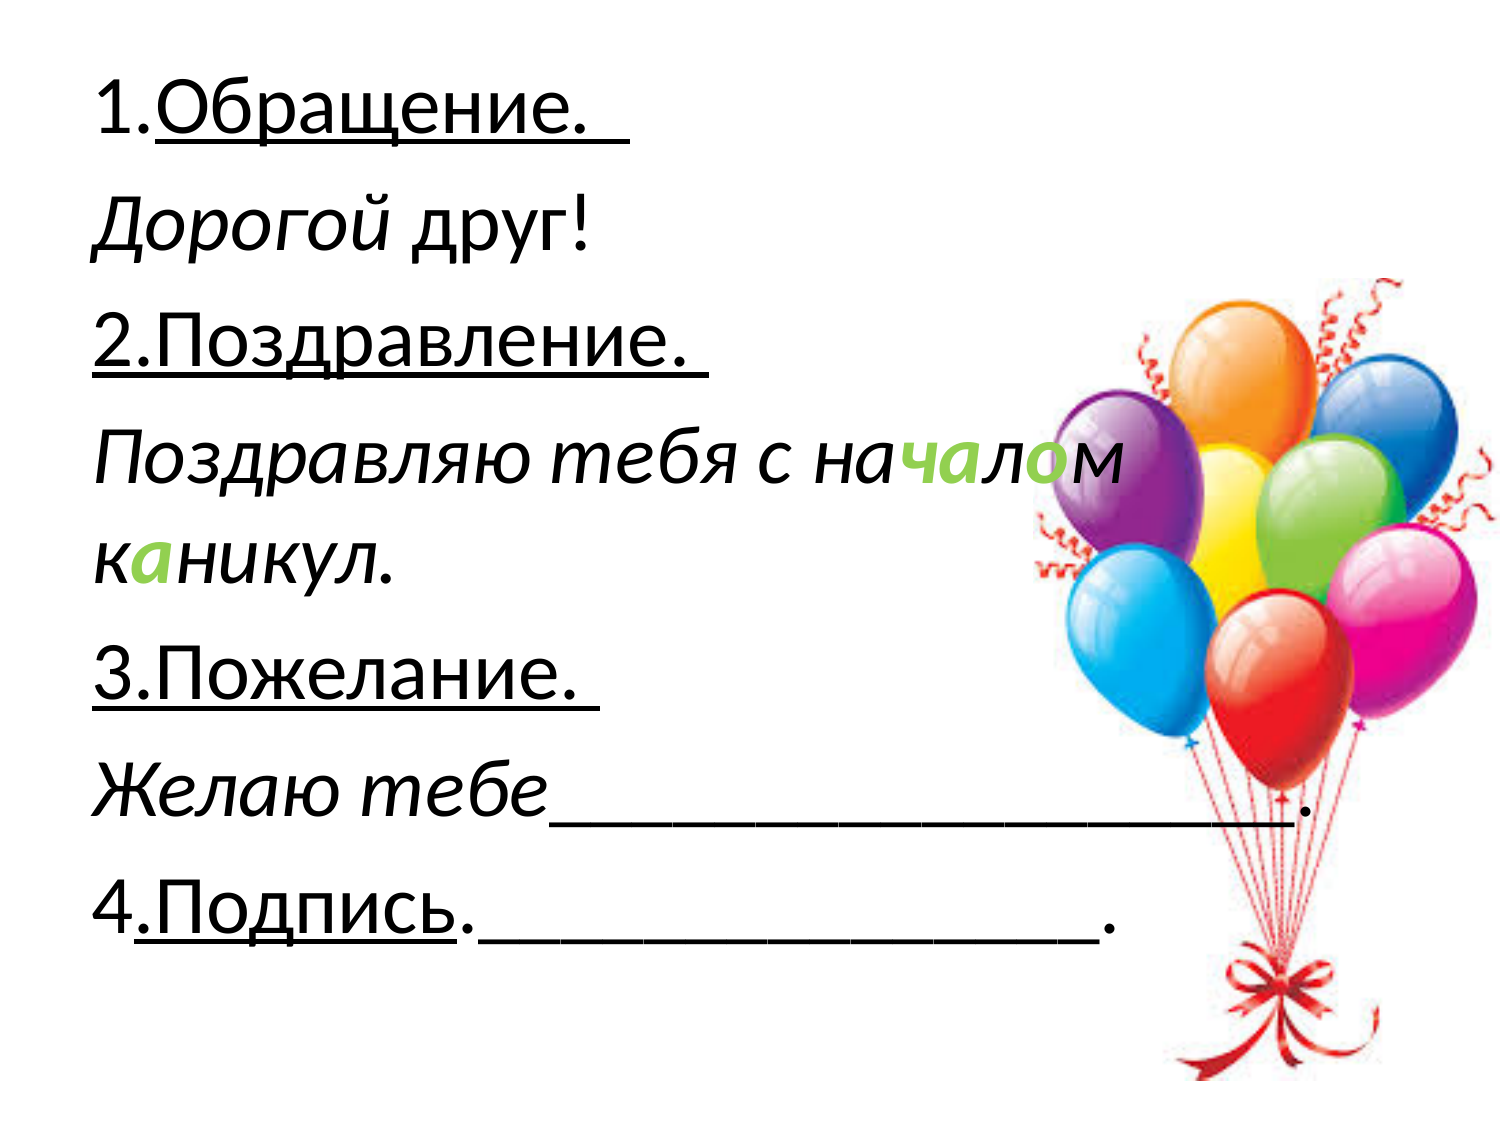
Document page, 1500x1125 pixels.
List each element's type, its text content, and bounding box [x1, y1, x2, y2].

picture [1033, 278, 1500, 1082]
list 1.Обращение. Дорогой друг! 2.Поздравление. Поздравляю тебя с началом каникул. 3.Пожелание. Желаю тебе__________________. 4.Подпись._______________. [76, 42, 1427, 988]
